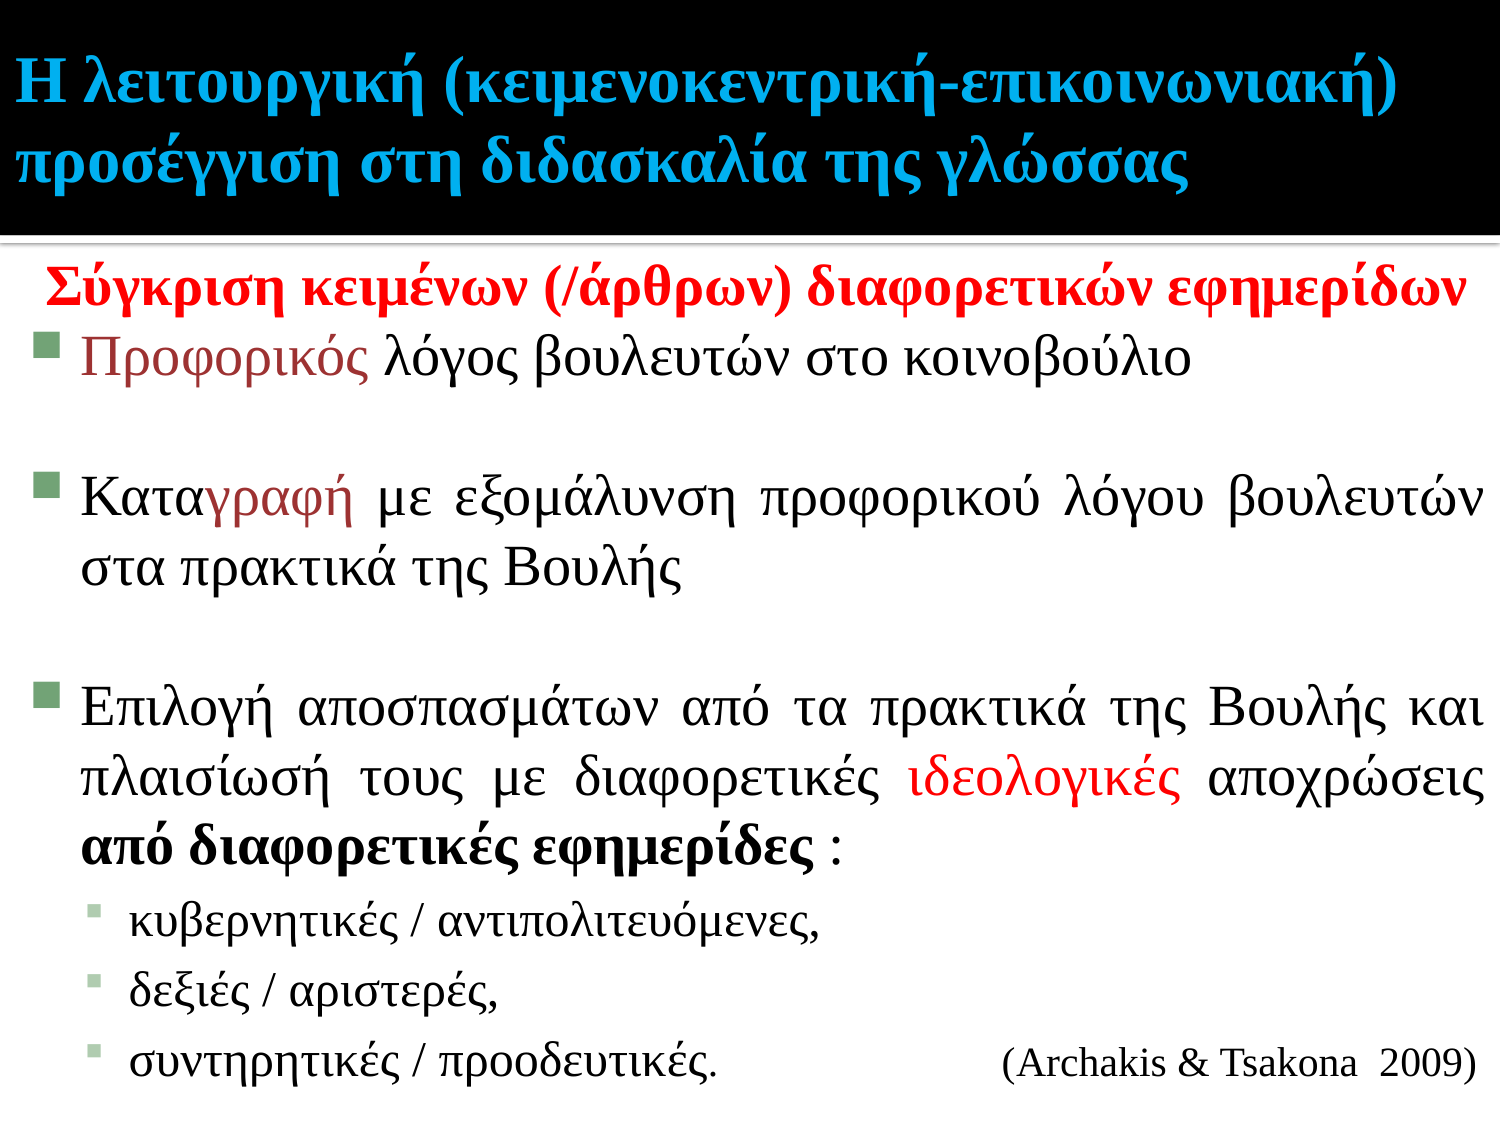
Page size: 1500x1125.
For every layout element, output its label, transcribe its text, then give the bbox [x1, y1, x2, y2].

title Η λειτουργική (κειμενοκεντρική-επικοινωνιακή) προσέγγιση στη διδασκαλία της γλώσσας [0, 0, 1500, 231]
list Σύγκριση κειμένων (/άρθρων) διαφορετικών εφημερίδων Προφορικός λόγος βουλευτών στο κοινοβούλιο Καταγραφή με εξομάλυνση προφορικού λόγου βουλευτών στα πρακτικά της Βουλής Επιλογή αποσπασμάτων από τα πρακτικά της Βουλής και πλαισίωσή τους με διαφορετικές ιδεολογικές αποχρώσεις από διαφορετικές εφημερίδες : κυβερνητικές / αντιπολιτευόμενες, δεξιές / αριστερές, συντηρητικές / προοδευτικές. (Archakis & Tsakona 2009) [0, 231, 1500, 1125]
